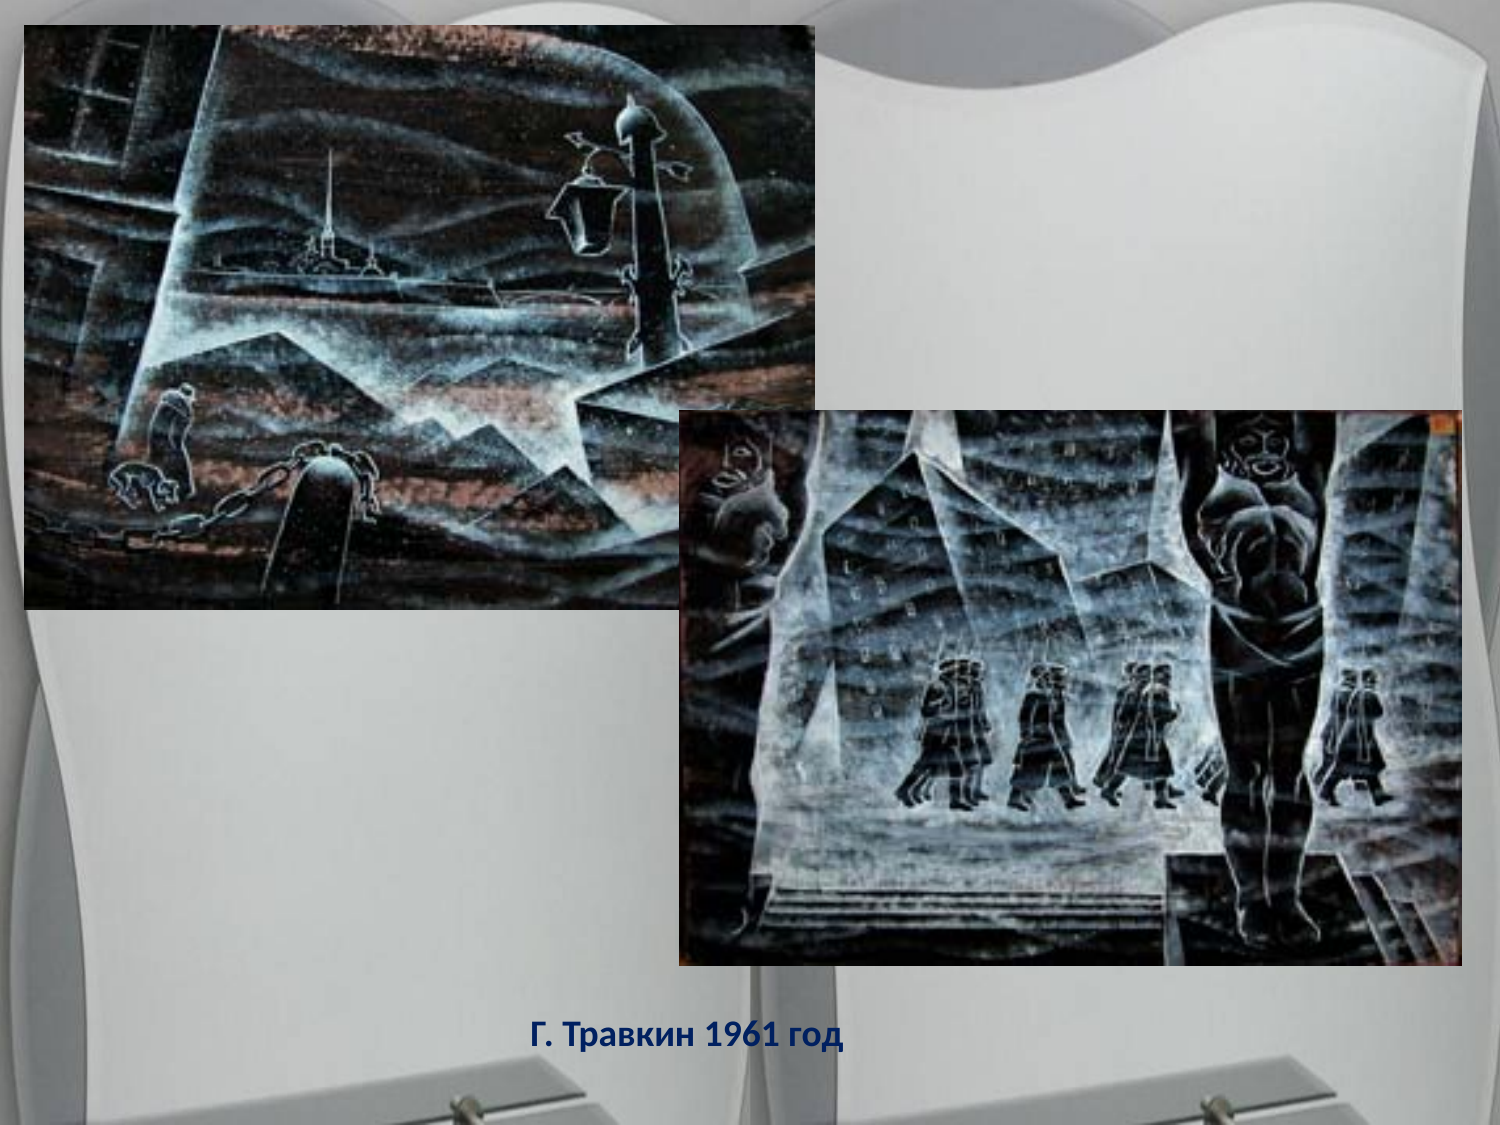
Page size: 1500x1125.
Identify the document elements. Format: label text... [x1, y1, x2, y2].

picture [0, 0, 1500, 1125]
text_box Г. Травкин 1961 год [420, 970, 963, 1092]
